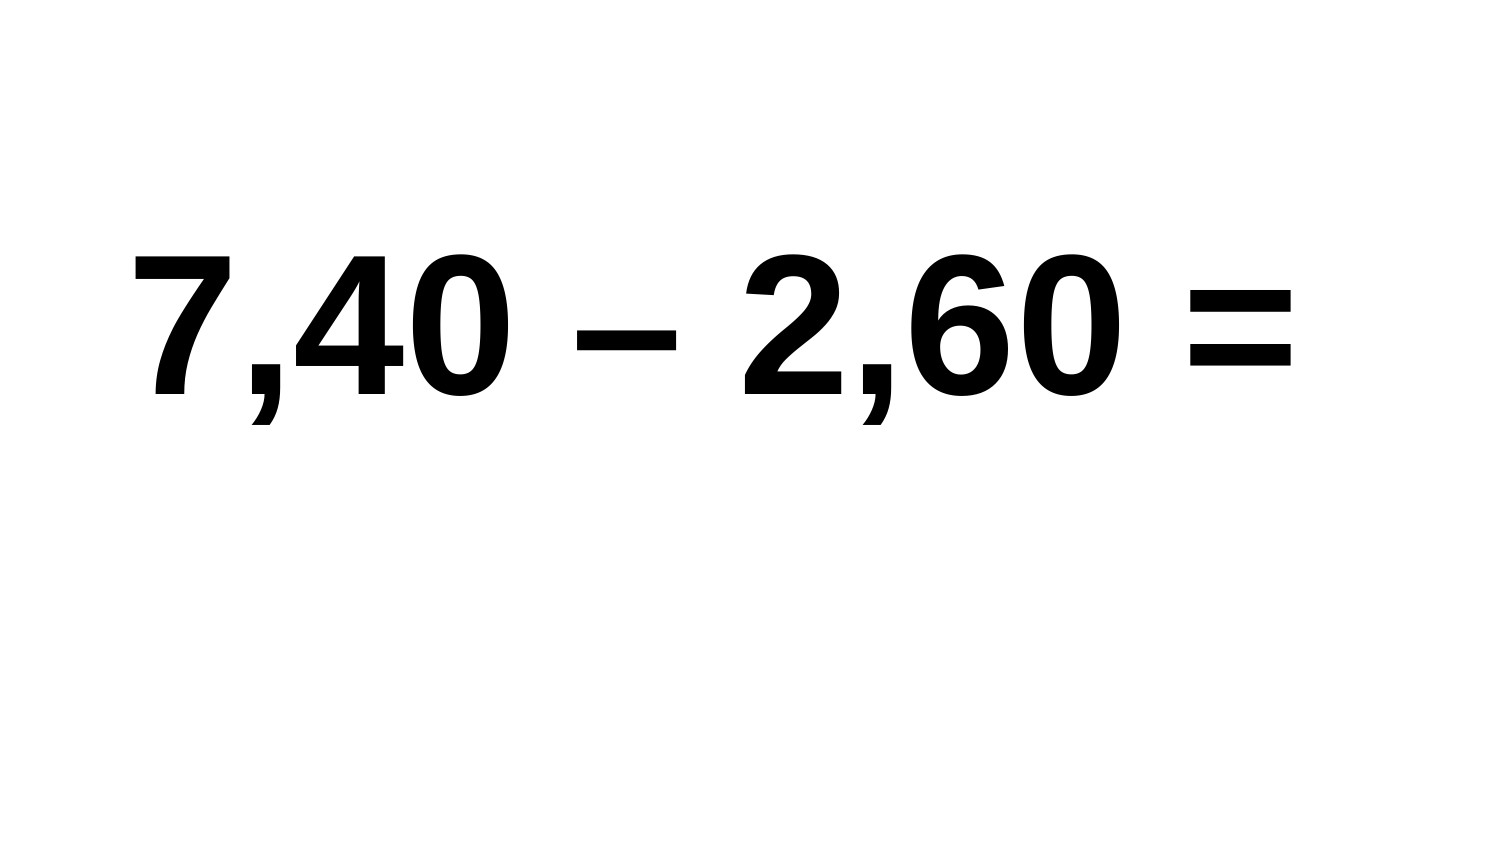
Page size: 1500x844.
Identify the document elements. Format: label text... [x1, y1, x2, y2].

text_box 7,40 – 2,60 = [112, 259, 1388, 450]
